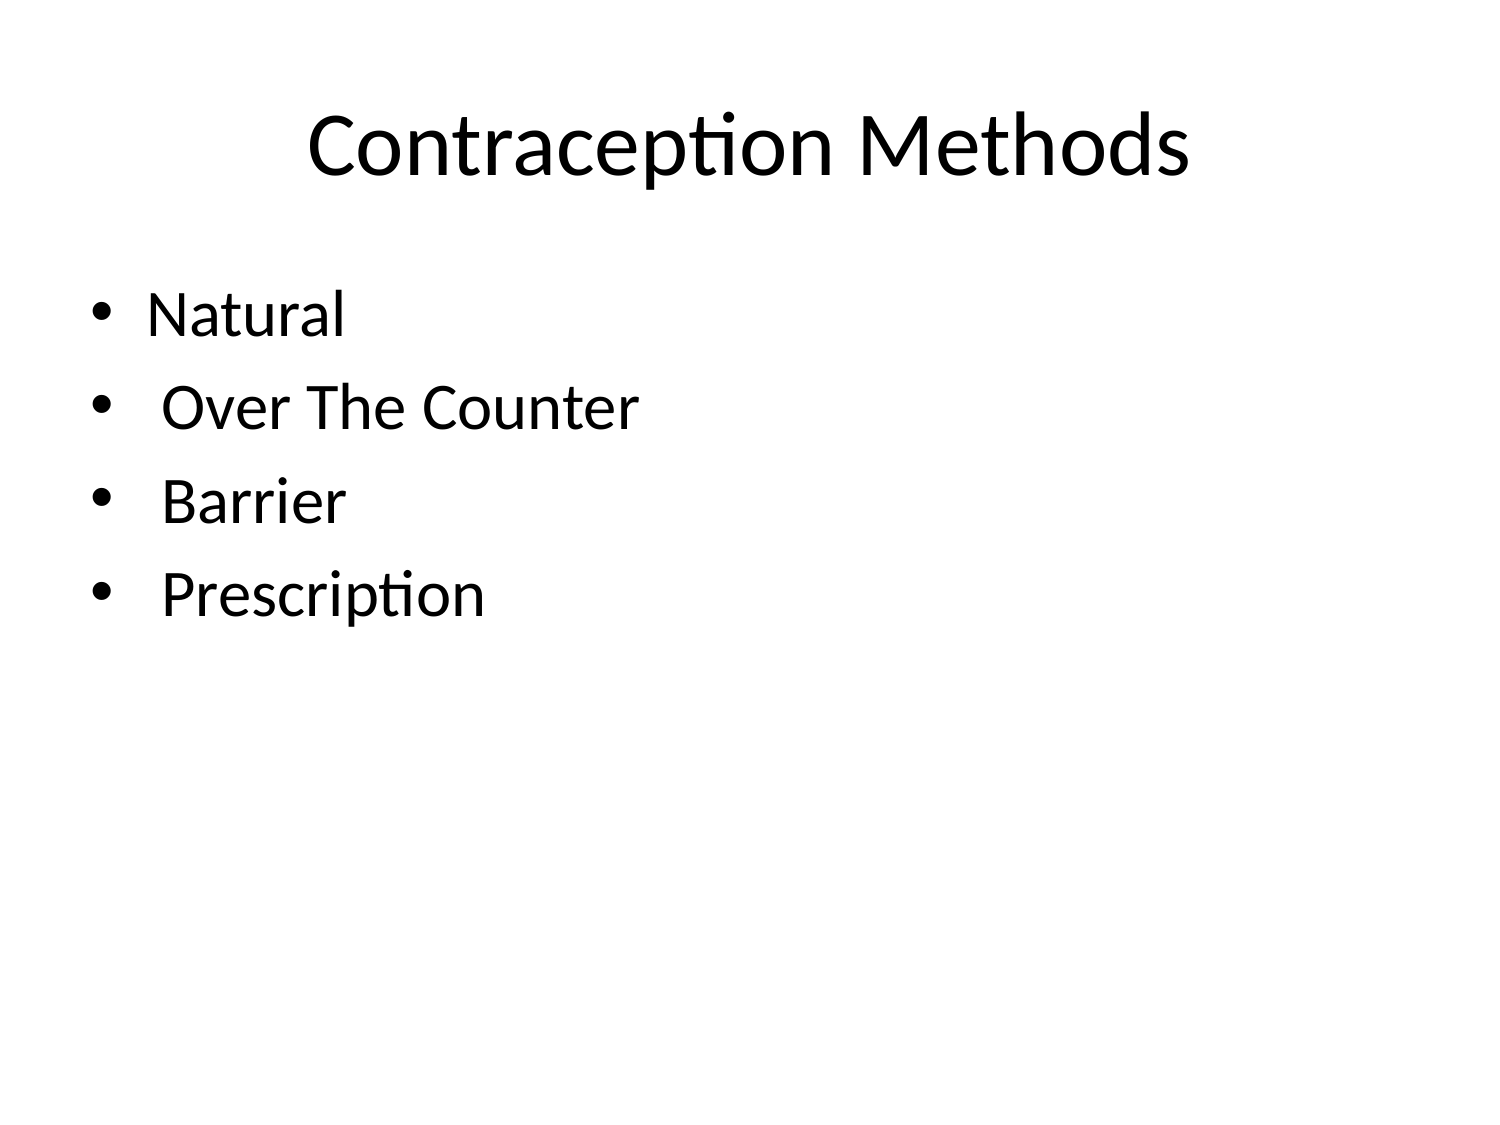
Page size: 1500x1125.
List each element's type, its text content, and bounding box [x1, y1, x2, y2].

list Natural Over The Counter Barrier Prescription [75, 262, 1425, 1005]
title Contraception Methods [75, 45, 1425, 233]
